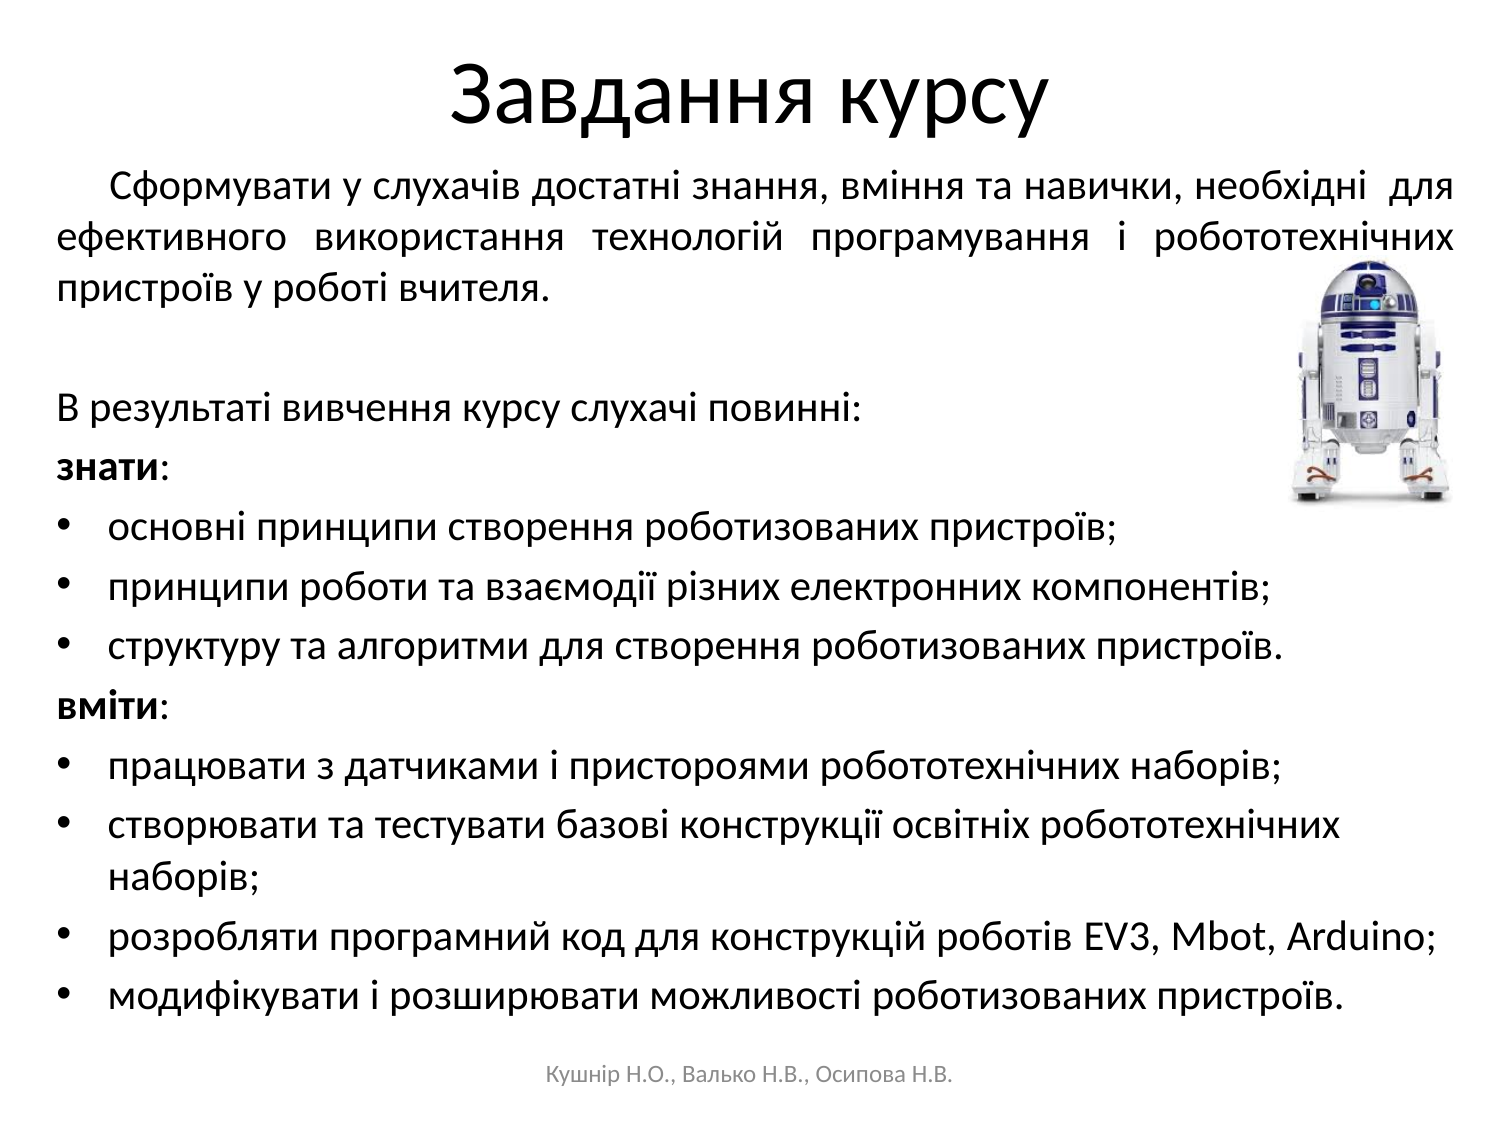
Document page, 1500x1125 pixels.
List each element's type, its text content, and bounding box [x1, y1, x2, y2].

list Сформувати у слухачів достатні знання, вміння та навички, необхідні для ефективного використання технологій програмування і робототехнічних пристроїв у роботі вчителя. В результаті вивчення курсу слухачі повинні: знати: основні принципи створення роботизованих пристроїв; принципи роботи та взаємодії різних електронних компонентів; структуру та алгоритми для створення роботизованих пристроїв. вміти: працювати з датчиками і пристороями робототехнічних наборів; створювати та тестувати базові конструкції освітніх робототехнічних наборів; розробляти програмний код для конструкцій роботів EV3, Mbot, Arduino; модифікувати і розширювати можливості роботизованих пристроїв. [41, 149, 1471, 1047]
title Завдання курсу [75, 11, 1425, 149]
footer Кушнір Н.О., Валько Н.В., Осипова Н.В. [512, 1042, 988, 1103]
picture [1242, 255, 1500, 513]
